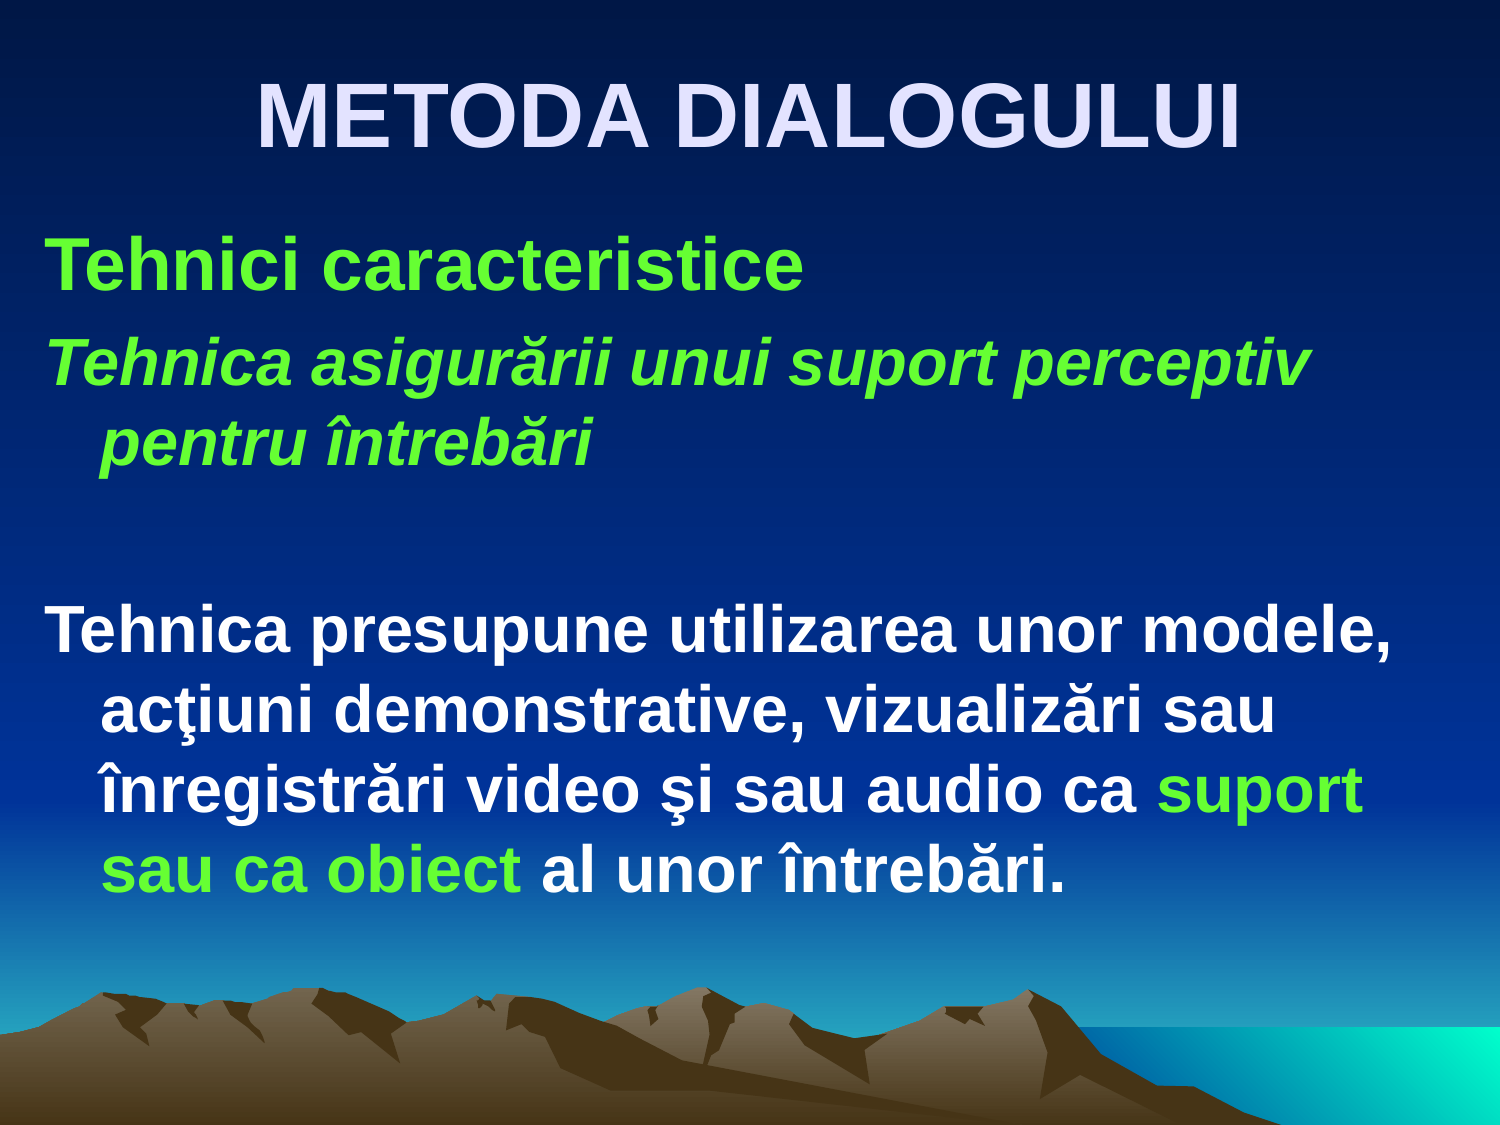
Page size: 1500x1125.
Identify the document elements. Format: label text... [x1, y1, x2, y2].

list Tehnici caracteristice Tehnica asigurării unui suport perceptiv pentru întrebări Tehnica presupune utilizarea unor modele, acţiuni demonstrative, vizualizări sau înregistrări video şi sau audio ca suport sau ca obiect al unor întrebări. [29, 208, 1471, 1094]
title METODA DIALOGULUI [75, 37, 1425, 185]
